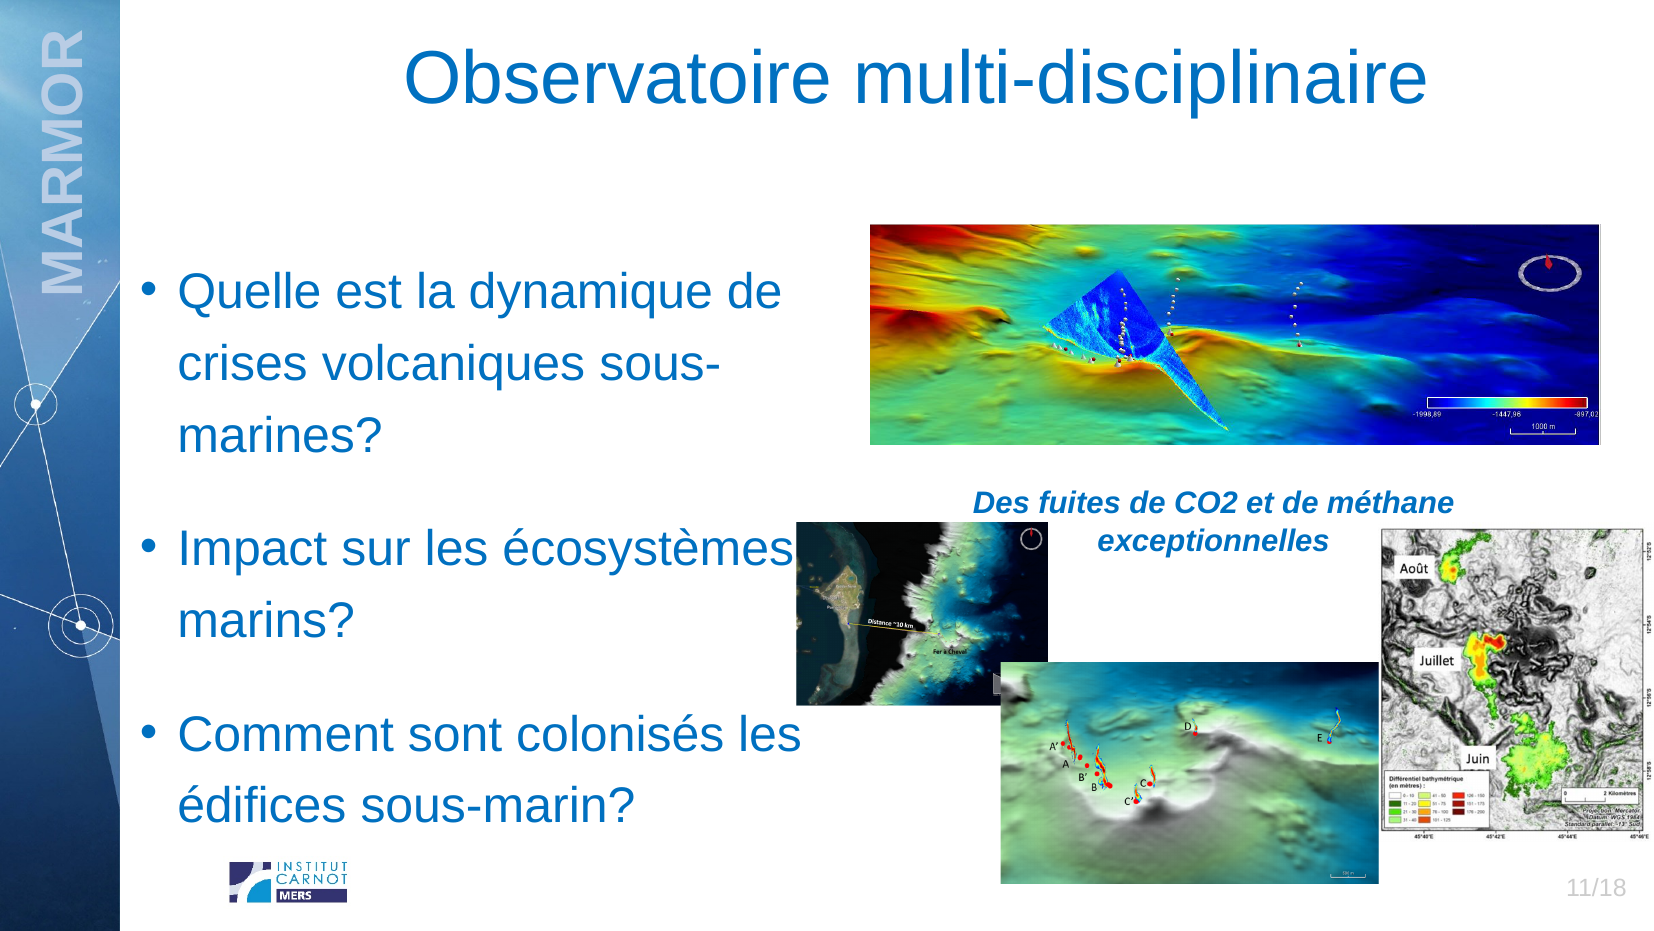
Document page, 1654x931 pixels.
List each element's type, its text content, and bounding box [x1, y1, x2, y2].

picture [0, 0, 120, 931]
picture [223, 866, 353, 909]
title Observatoire multi-disciplinaire [388, 31, 1654, 197]
list Quelle est la dynamique de crises volcaniques sous-marines? Impact sur les écosystèmes marins? Comment sont colonisés les édifices sous-marin? [125, 238, 828, 866]
picture [924, 521, 1654, 885]
picture [796, 521, 994, 706]
picture [869, 224, 1602, 446]
text_box Des fuites de CO2 et de méthane exceptionnelles [856, 475, 1571, 565]
